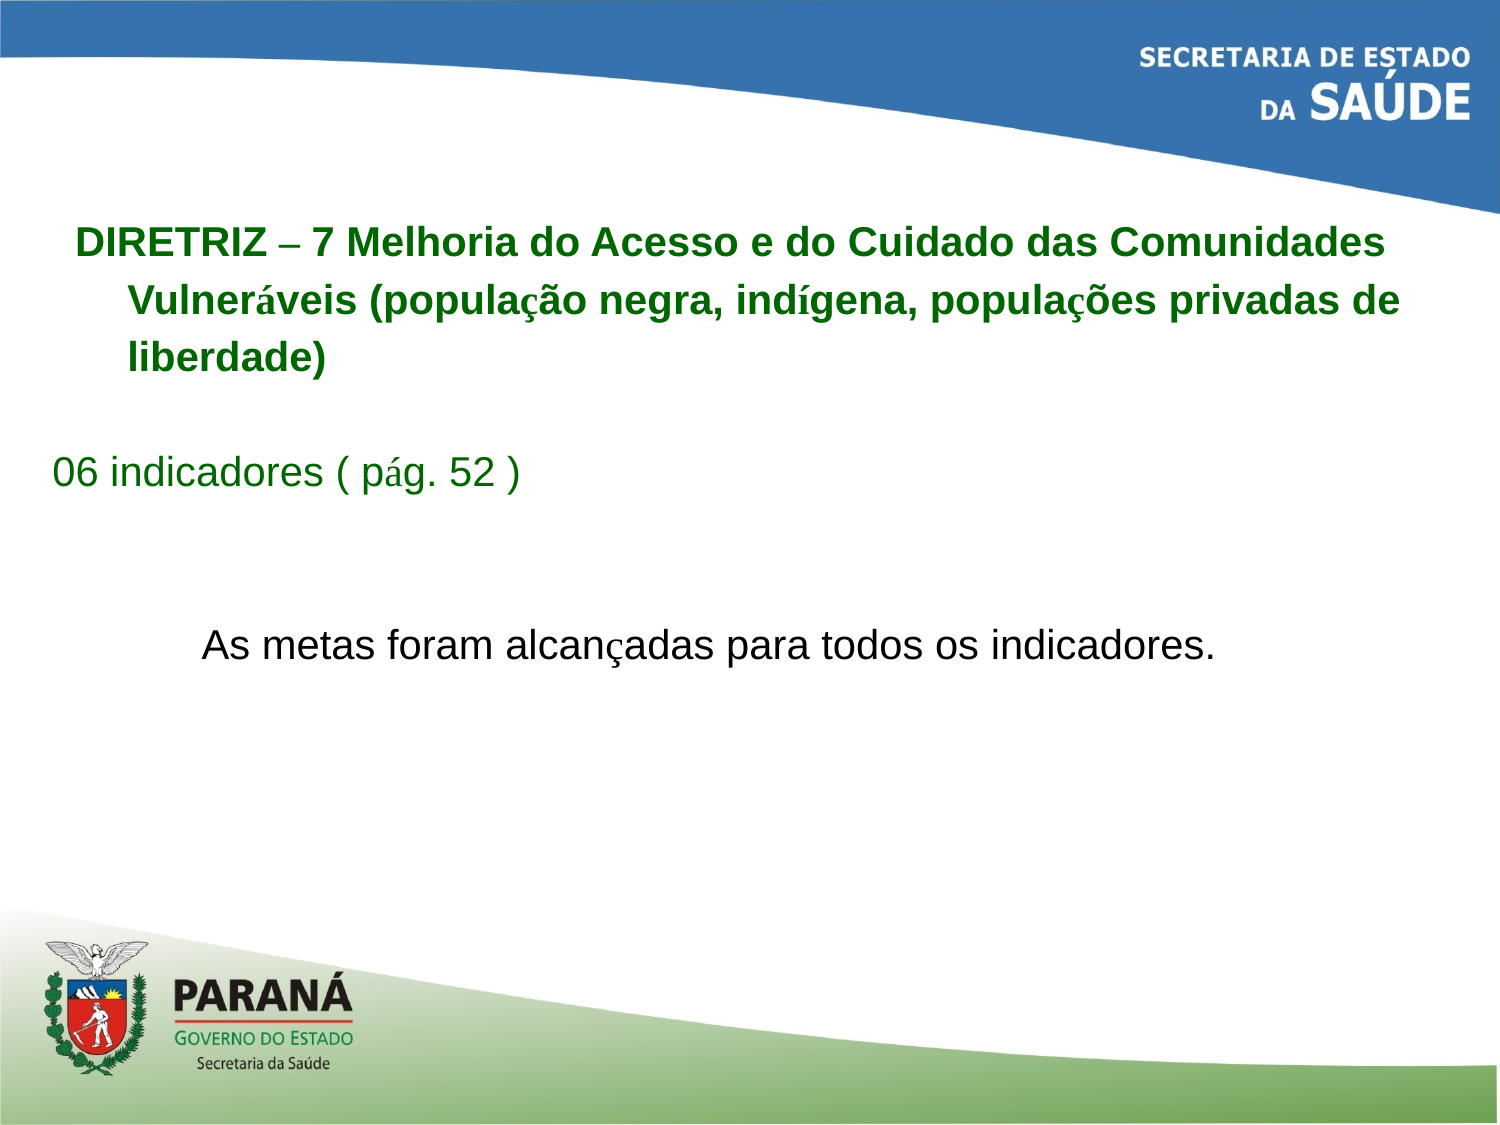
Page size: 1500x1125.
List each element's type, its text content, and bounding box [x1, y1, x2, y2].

picture [0, 0, 1500, 1125]
text_box DIRETRIZ – 7 Melhoria do Acesso e do Cuidado das Comunidades Vulneráveis (população negra, indígena, populações privadas de liberdade) 06 indicadores ( pág. 52 ) As metas foram alcançadas para todos os indicadores. [37, 200, 1463, 911]
